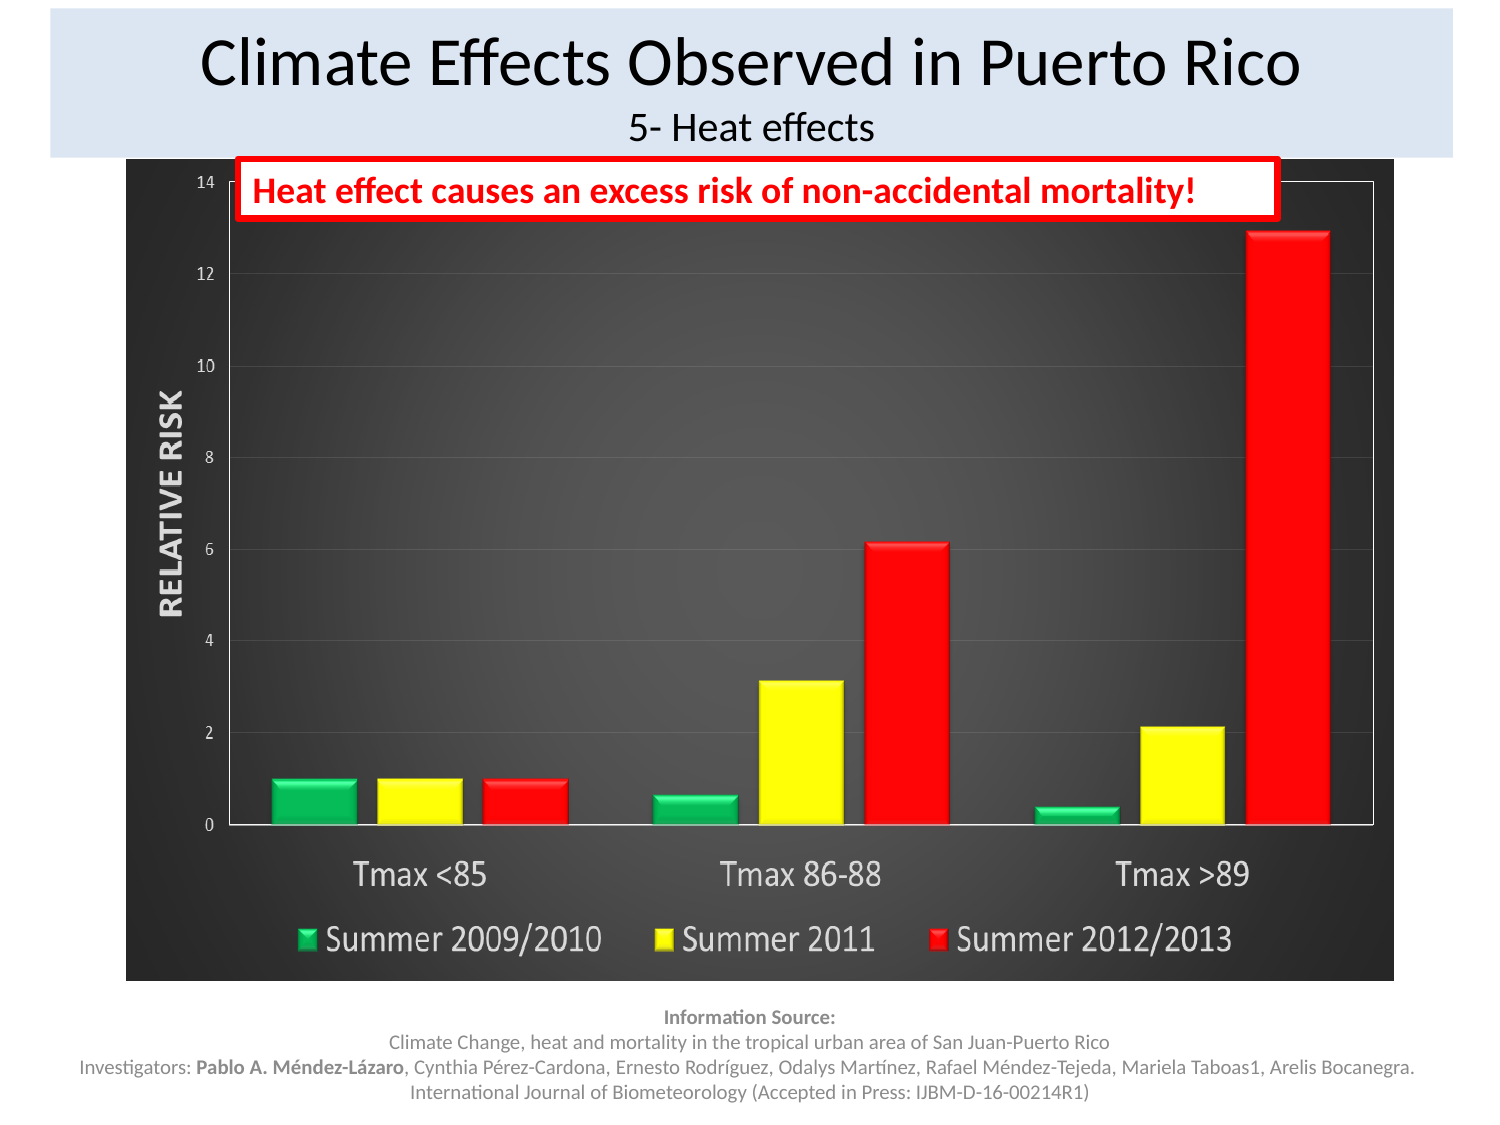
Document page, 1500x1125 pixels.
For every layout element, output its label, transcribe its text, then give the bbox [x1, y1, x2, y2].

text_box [117, 150, 1401, 991]
footer Information Source: Climate Change, heat and mortality in the tropical urban area of San Juan-Puerto Rico Investigators: Pablo A. Méndez-Lázaro, Cynthia Pérez-Cardona, Ernesto Rodríguez, Odalys Martínez, Rafael Méndez-Tejeda, Mariela Taboas1, Arelis Bocanegra. International Journal of Biometeorology (Accepted in Press: IJBM-D-16-00214R1) [0, 998, 1500, 1110]
title Climate Effects Observed in Puerto Rico 5- Heat effects [50, 8, 1453, 158]
